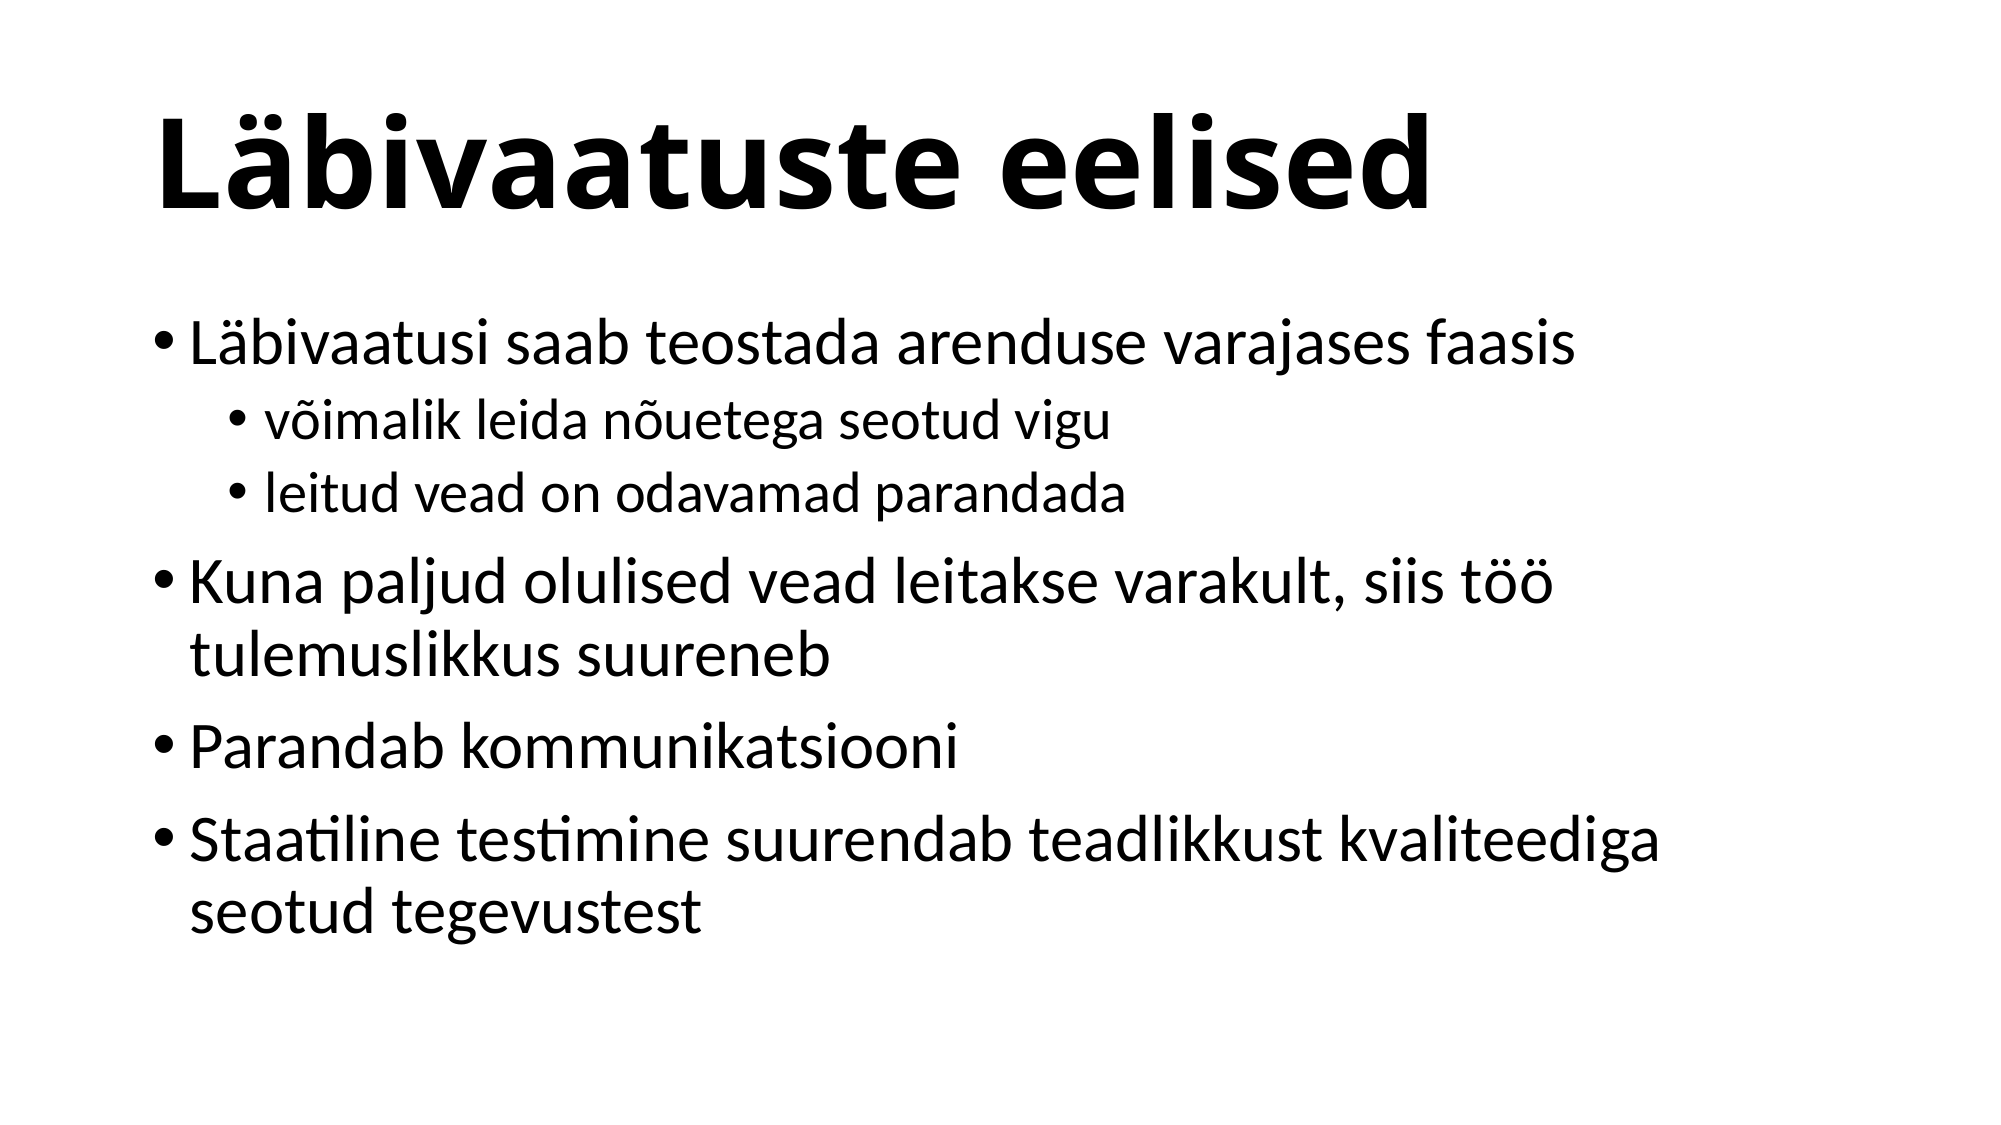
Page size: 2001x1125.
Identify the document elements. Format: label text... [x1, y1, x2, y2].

list Läbivaatusi saab teostada arenduse varajases faasis võimalik leida nõuetega seotud vigu leitud vead on odavamad parandada Kuna paljud olulised vead leitakse varakult, siis töö tulemuslikkus suureneb Parandab kommunikatsiooni Staatiline testimine suurendab teadlikkust kvaliteediga seotud tegevustest [137, 299, 1863, 1014]
title Läbivaatuste eelised [137, 59, 1863, 278]
